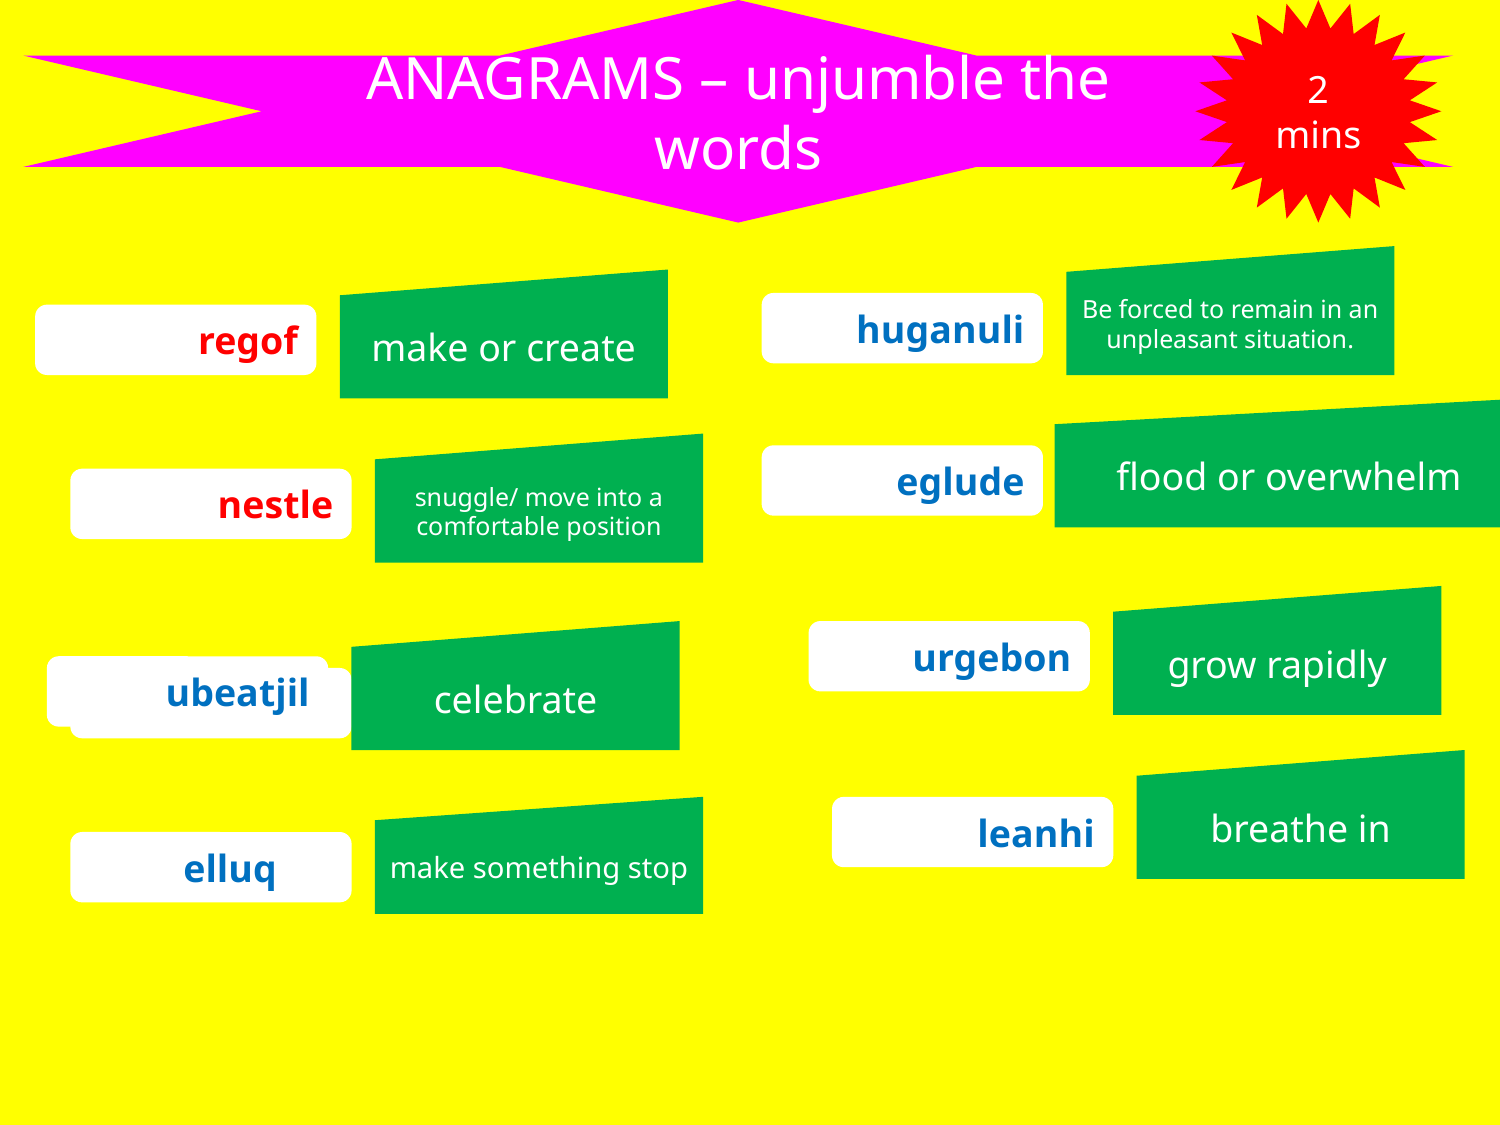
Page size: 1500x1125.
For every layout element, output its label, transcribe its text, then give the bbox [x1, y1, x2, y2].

text_box elluq [68, 829, 354, 905]
text_box eglude [759, 443, 1046, 518]
text_box flood or overwhelm [1052, 397, 1500, 530]
text_box ubeatjil [44, 654, 331, 729]
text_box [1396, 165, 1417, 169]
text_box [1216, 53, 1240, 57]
text_box huganuli [759, 290, 1046, 366]
text_box snuggle/ move into a comfortable position [372, 431, 706, 565]
text_box grow rapidly [1111, 583, 1444, 717]
text_box urgebon [806, 618, 1092, 694]
text_box nestle [68, 466, 354, 542]
text_box 2 mins [1193, 0, 1444, 225]
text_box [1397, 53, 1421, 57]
text_box ANAGRAMS – unjumble the words [21, 0, 1227, 225]
text_box leanhi [829, 794, 1116, 870]
text_box make or create [337, 267, 671, 401]
text_box breathe in [1134, 747, 1467, 882]
text_box regof [32, 302, 319, 378]
text_box make something stop [372, 794, 706, 917]
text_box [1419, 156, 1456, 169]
text_box [68, 665, 349, 741]
text_box Be forced to remain in an unpleasant situation. [1064, 243, 1397, 378]
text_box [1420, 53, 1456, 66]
text_box celebrate [349, 618, 682, 753]
